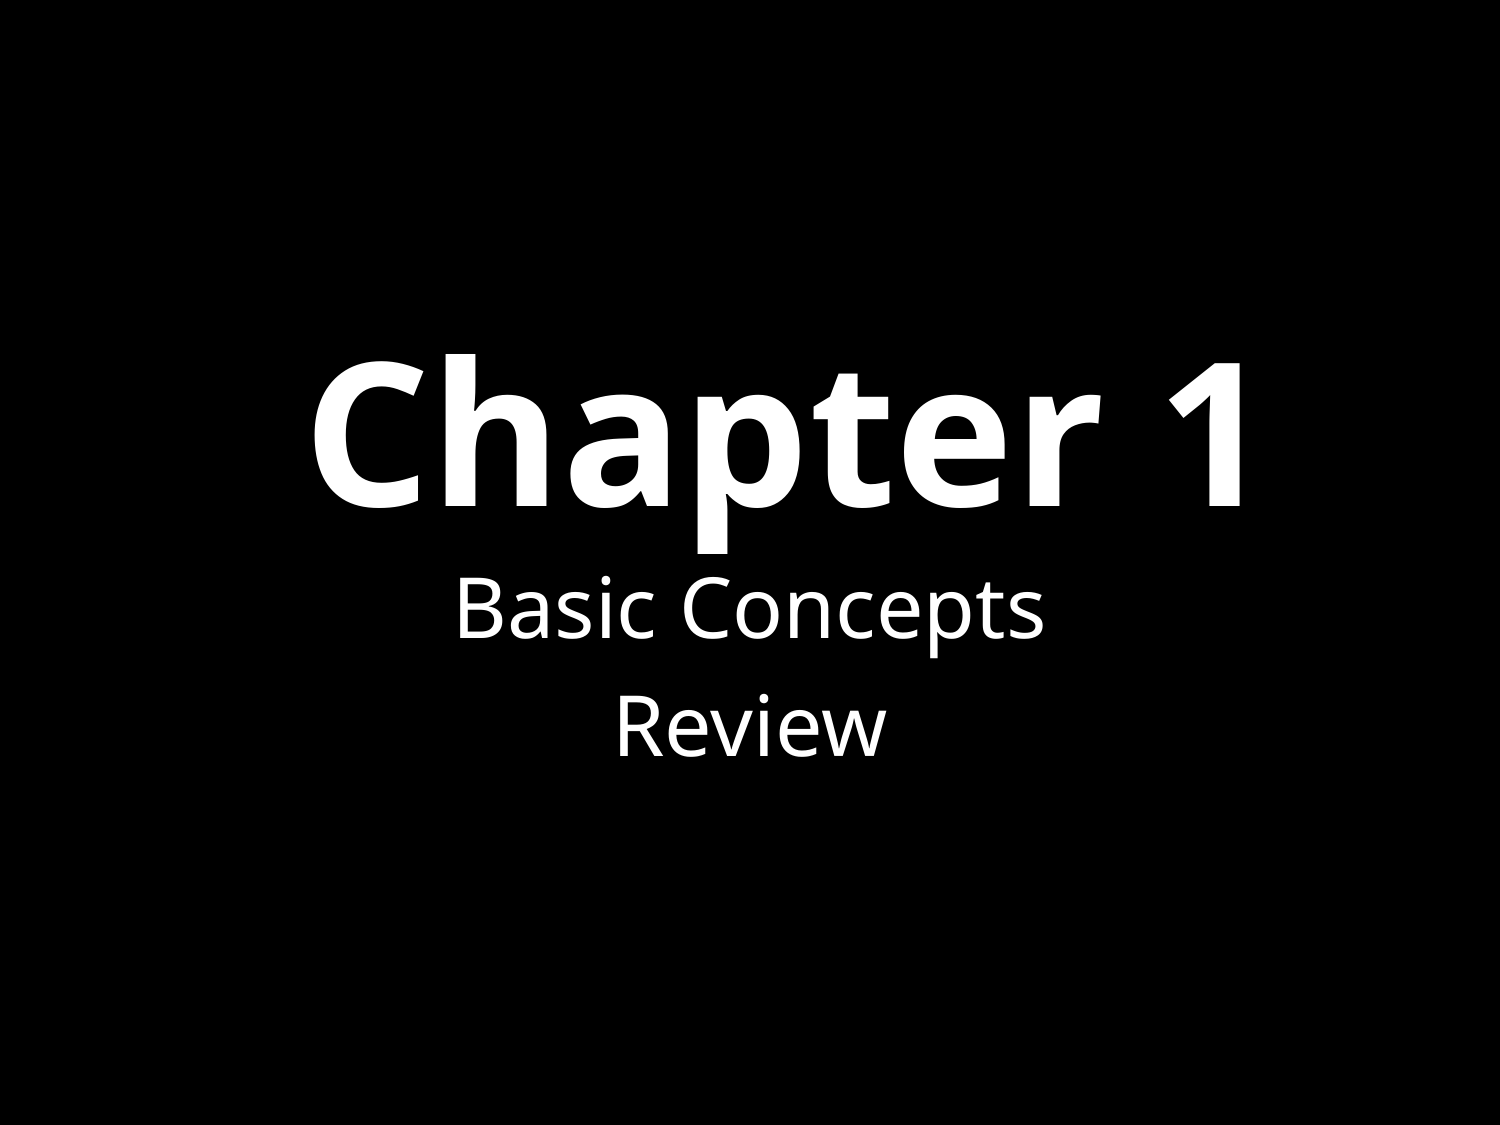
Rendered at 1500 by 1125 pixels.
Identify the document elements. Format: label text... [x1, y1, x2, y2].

title Chapter 1 [112, 246, 1463, 547]
subtitle Basic Concepts Review [225, 546, 1275, 834]
